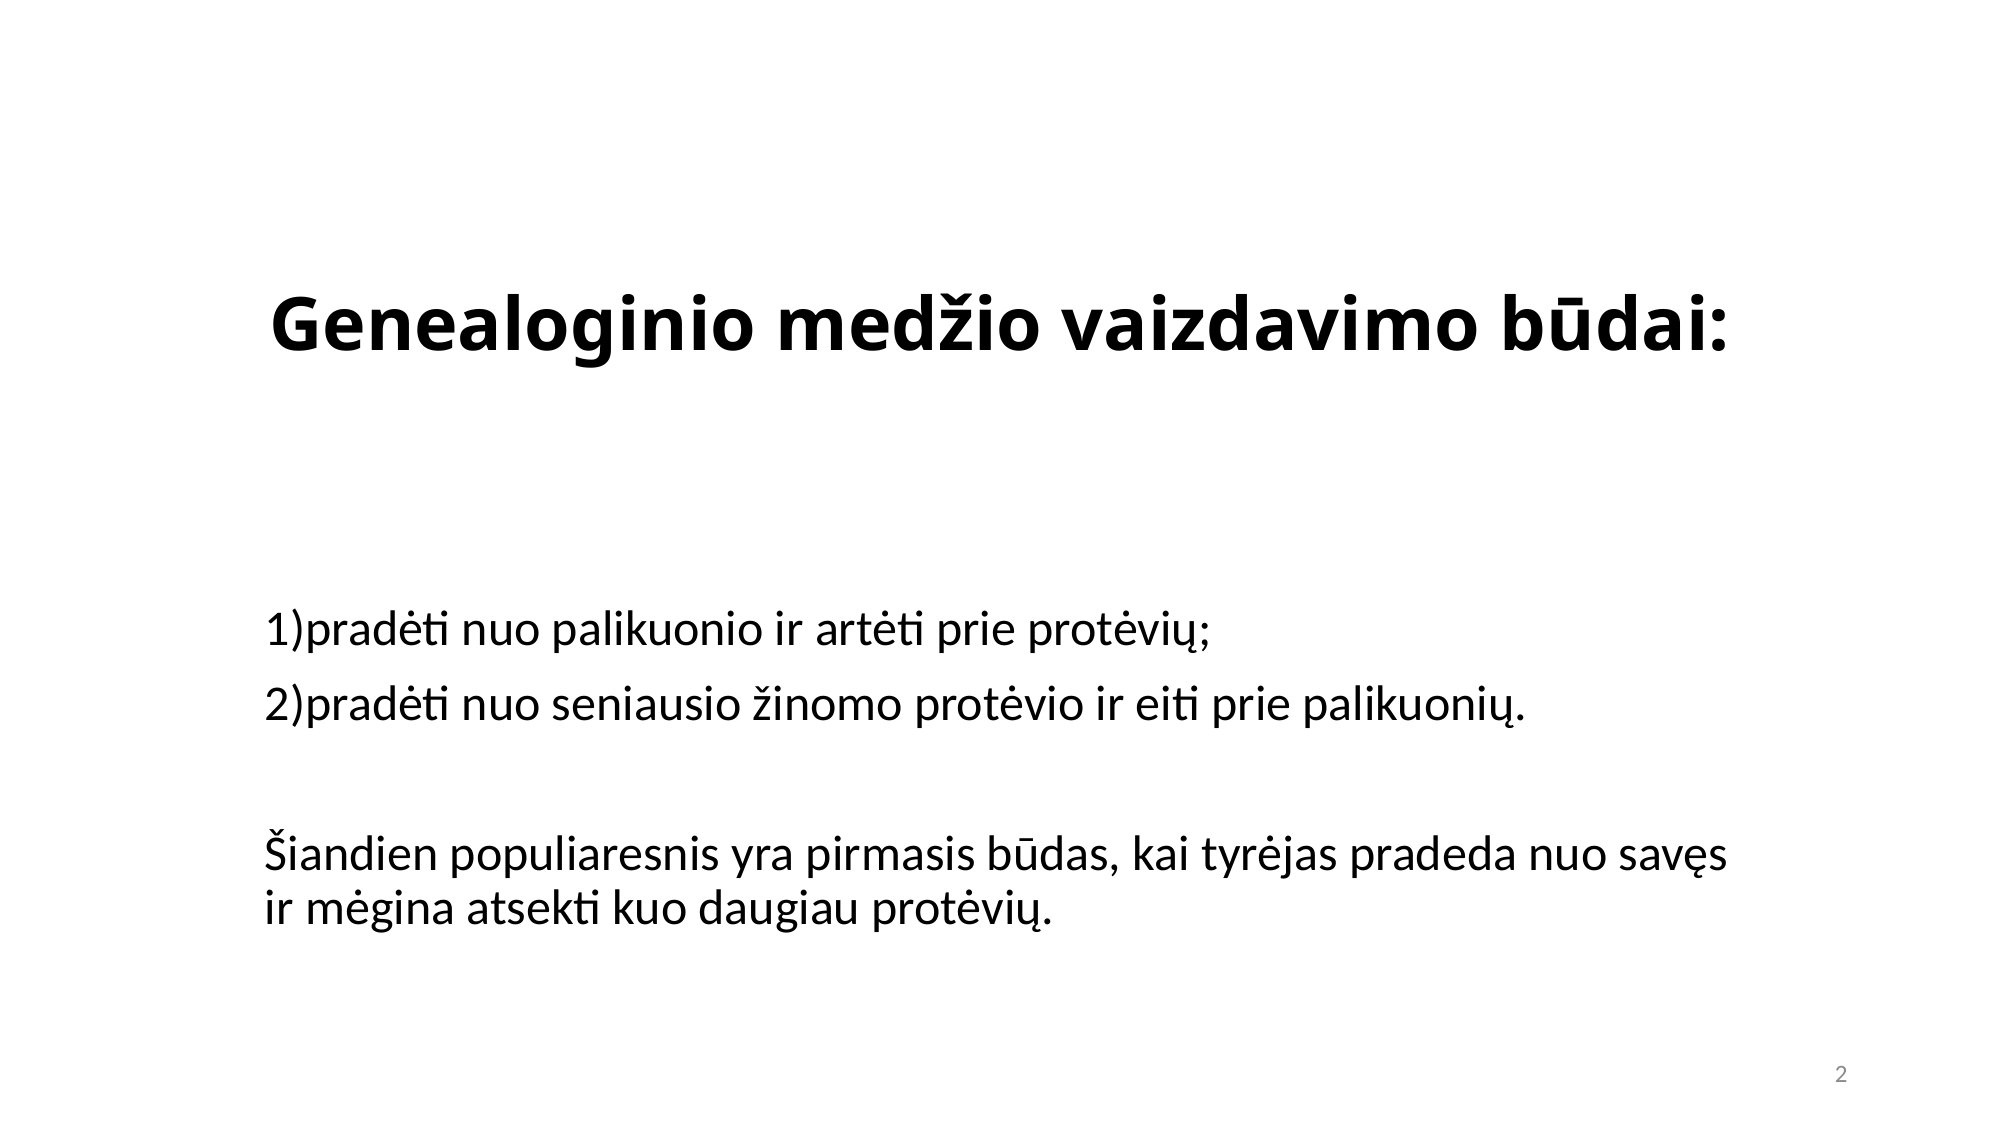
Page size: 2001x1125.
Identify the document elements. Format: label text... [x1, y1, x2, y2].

title Genealoginio medžio vaizdavimo būdai: [249, 126, 1750, 374]
slide_number 2 [1412, 1042, 1863, 1103]
subtitle 1)pradėti nuo palikuonio ir artėti prie protėvių; 2)pradėti nuo seniausio žinomo protėvio ir eiti prie palikuonių. Šiandien populiaresnis yra pirmasis būdas, kai tyrėjas pradeda nuo savęs ir mėgina atsekti kuo daugiau protėvių. [249, 439, 1750, 1063]
